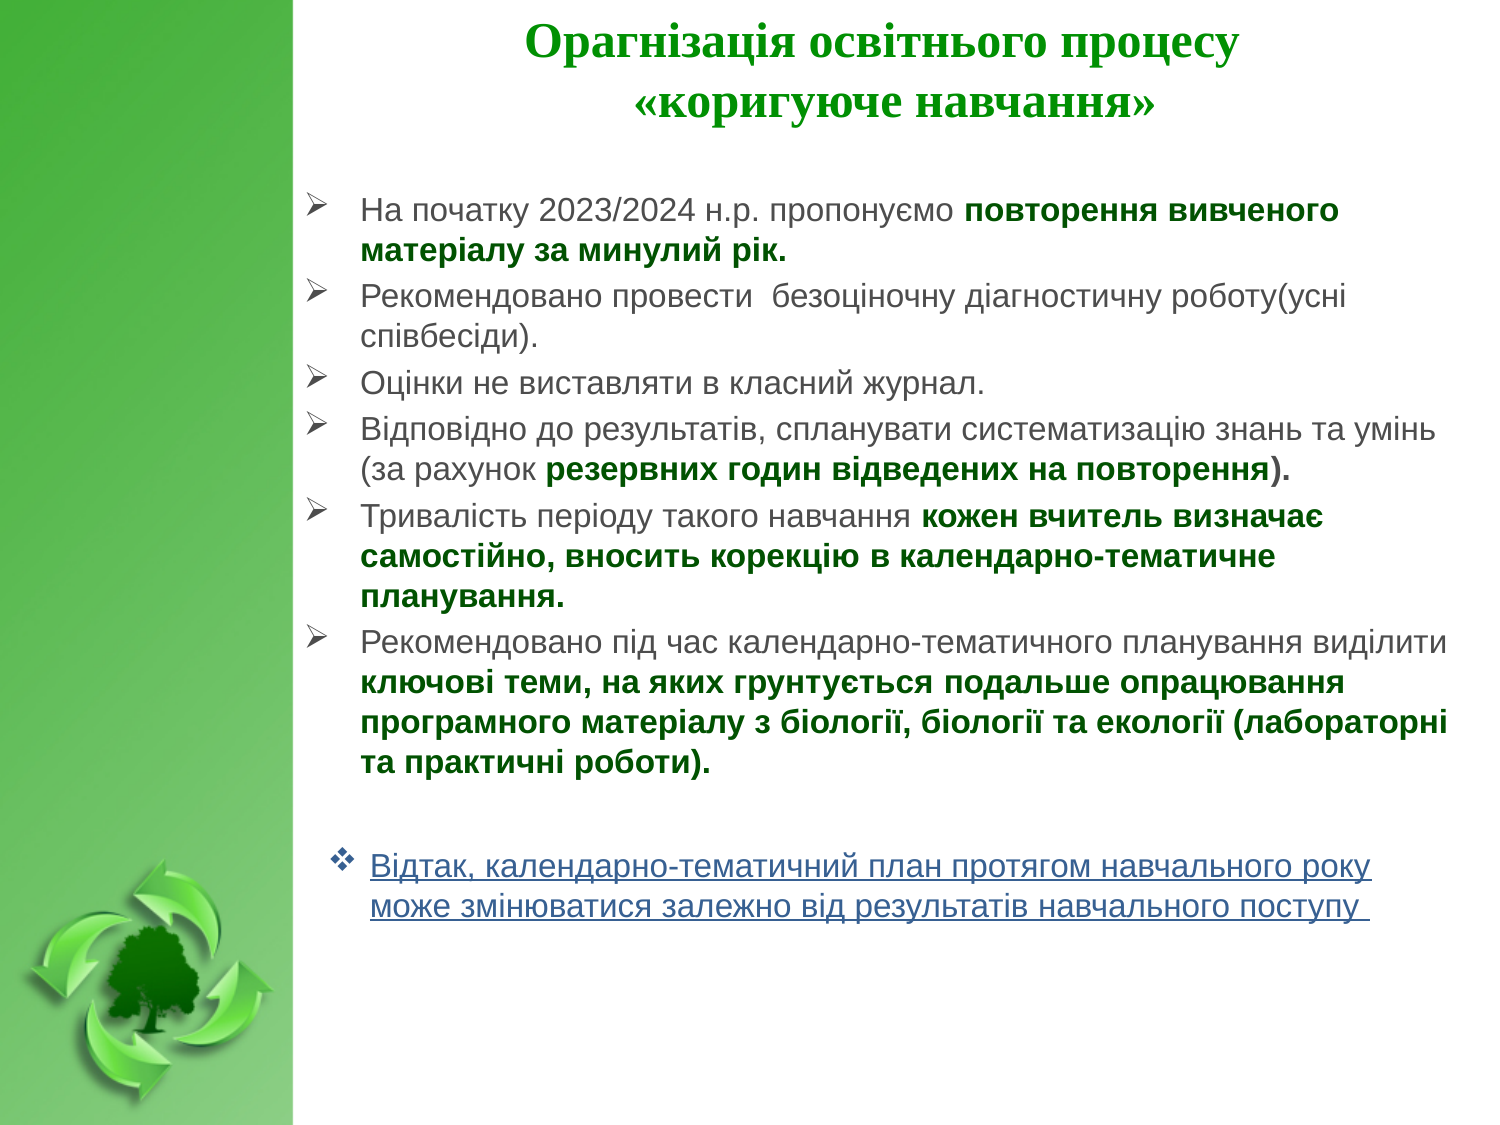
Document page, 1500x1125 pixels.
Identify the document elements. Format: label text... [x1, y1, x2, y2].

text_box Орагнізація освітнього процесу «коригуюче навчання» [289, 0, 1500, 135]
text_box Відтак, календарно-тематичний план протягом навчального року може змінюватися залежно від результатів навчального поступу [312, 836, 1421, 932]
text_box На початку 2023/2024 н.р. пропонуємо повторення вивченого матеріалу за минулий рік. Рекомендовано провести безоціночну діагностичну роботу(усні співбесіди). Оцінки не виставляти в класний журнал. Відповідно до результатів, спланувати систематизацію знань та умінь (за рахунок резервних годин відведених на повторення). Тривалість періоду такого навчання кожен вчитель визначає самостійно, вносить корекцію в календарно-тематичне планування. Рекомендовано під час календарно-тематичного планування виділити ключові теми, на яких грунтується подальше опрацювання програмного матеріалу з біології, біології та екології (лабораторні та практичні роботи). [289, 135, 1483, 799]
picture [0, 0, 1500, 1125]
